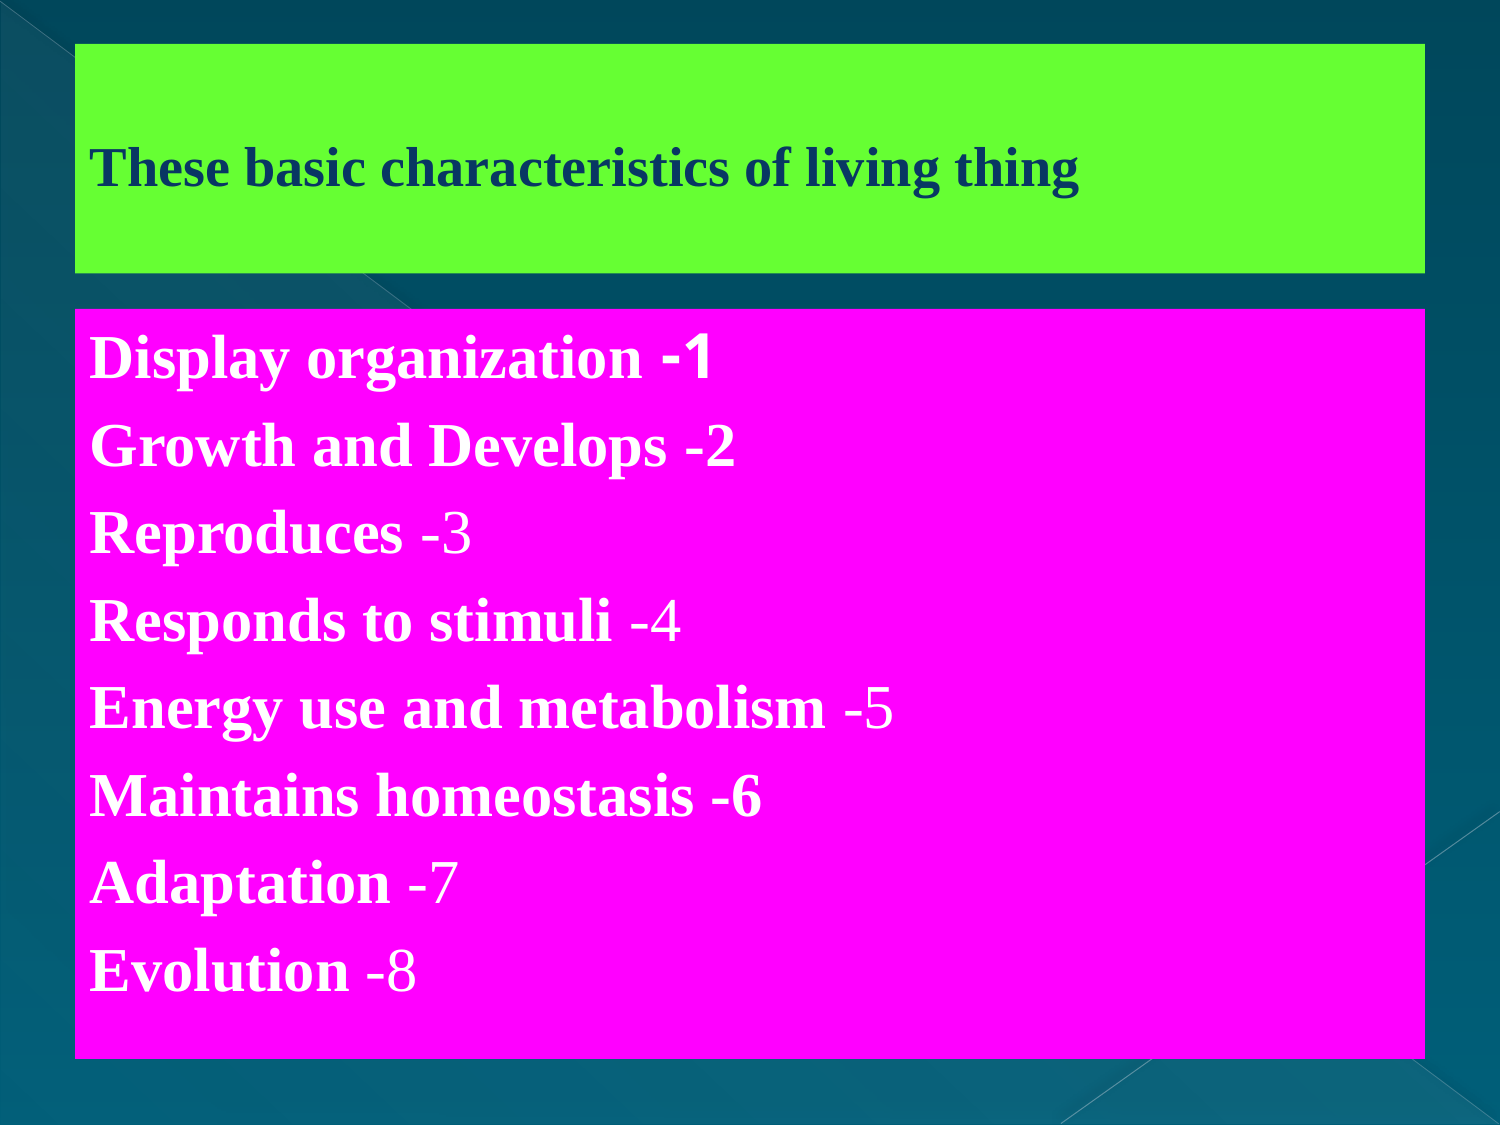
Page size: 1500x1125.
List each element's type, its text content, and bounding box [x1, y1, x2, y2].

list 1- Display organization 2- Growth and Develops 3- Reproduces 4- Responds to stimuli 5- Energy use and metabolism 6- Maintains homeostasis 7- Adaptation 8- Evolution [75, 308, 1425, 1059]
title These basic characteristics of living thing [75, 43, 1425, 274]
